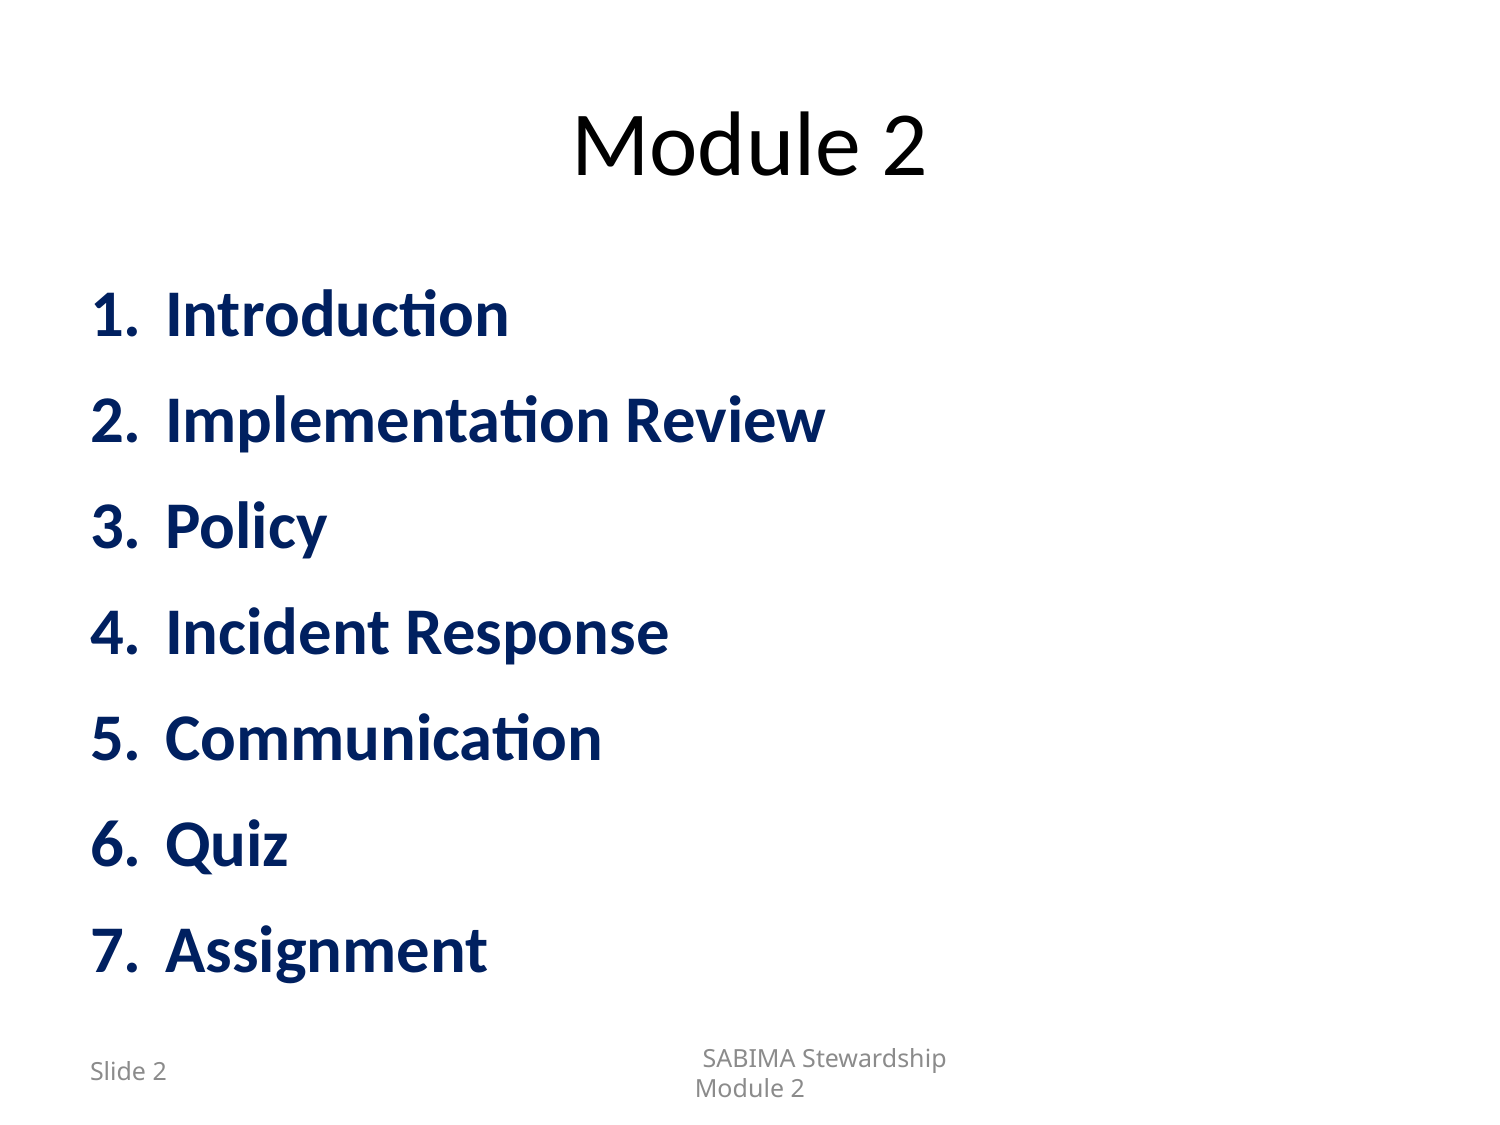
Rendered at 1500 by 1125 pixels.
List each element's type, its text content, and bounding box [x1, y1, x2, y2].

title Module 2 [74, 44, 1426, 233]
footer SABIMA Stewardship Module 2 [512, 1042, 988, 1103]
slide_number Slide 2 [75, 1042, 425, 1103]
list Introduction Implementation Review Policy Incident Response Communication Quiz Assignment [74, 262, 1426, 1006]
